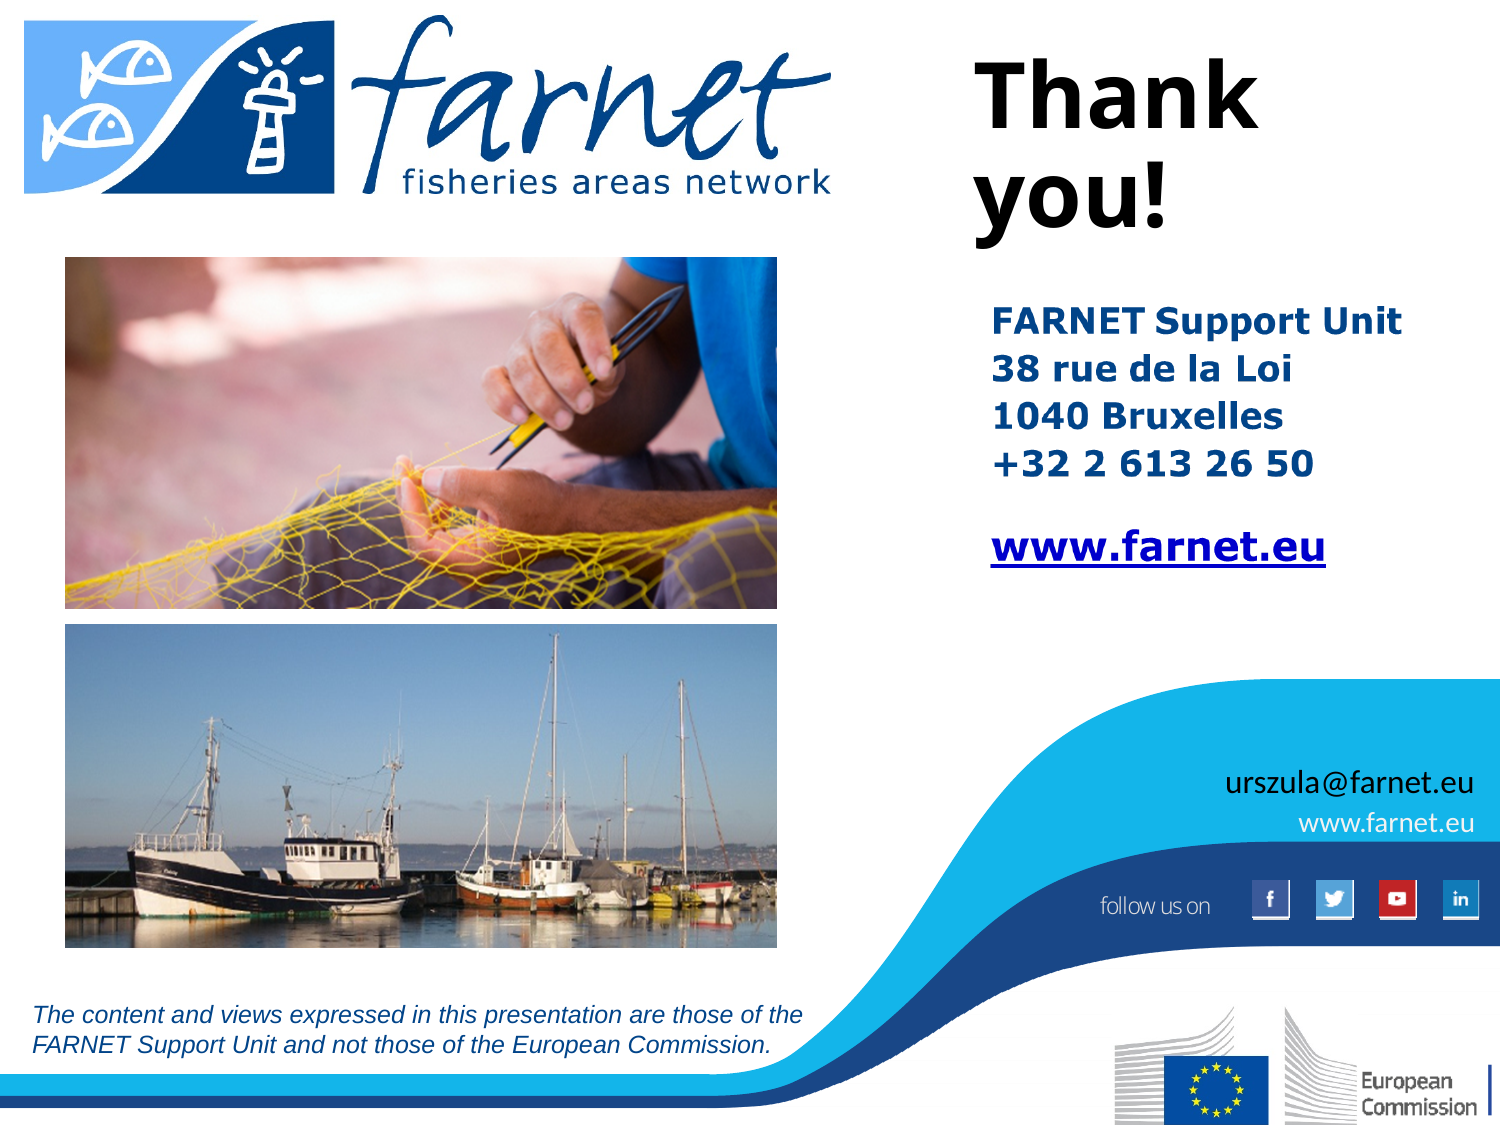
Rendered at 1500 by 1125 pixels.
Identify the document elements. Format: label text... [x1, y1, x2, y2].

text_box The content and views expressed in this presentation are those of the FARNET Support Unit and not those of the European Commission. [17, 991, 900, 1066]
title Thank you! [958, 39, 1449, 258]
picture [65, 257, 777, 610]
picture [24, 15, 831, 194]
list urszula@farnet.eu [1088, 713, 1490, 803]
picture [1111, 1004, 1359, 1125]
picture [65, 624, 777, 948]
picture [966, 287, 1423, 660]
